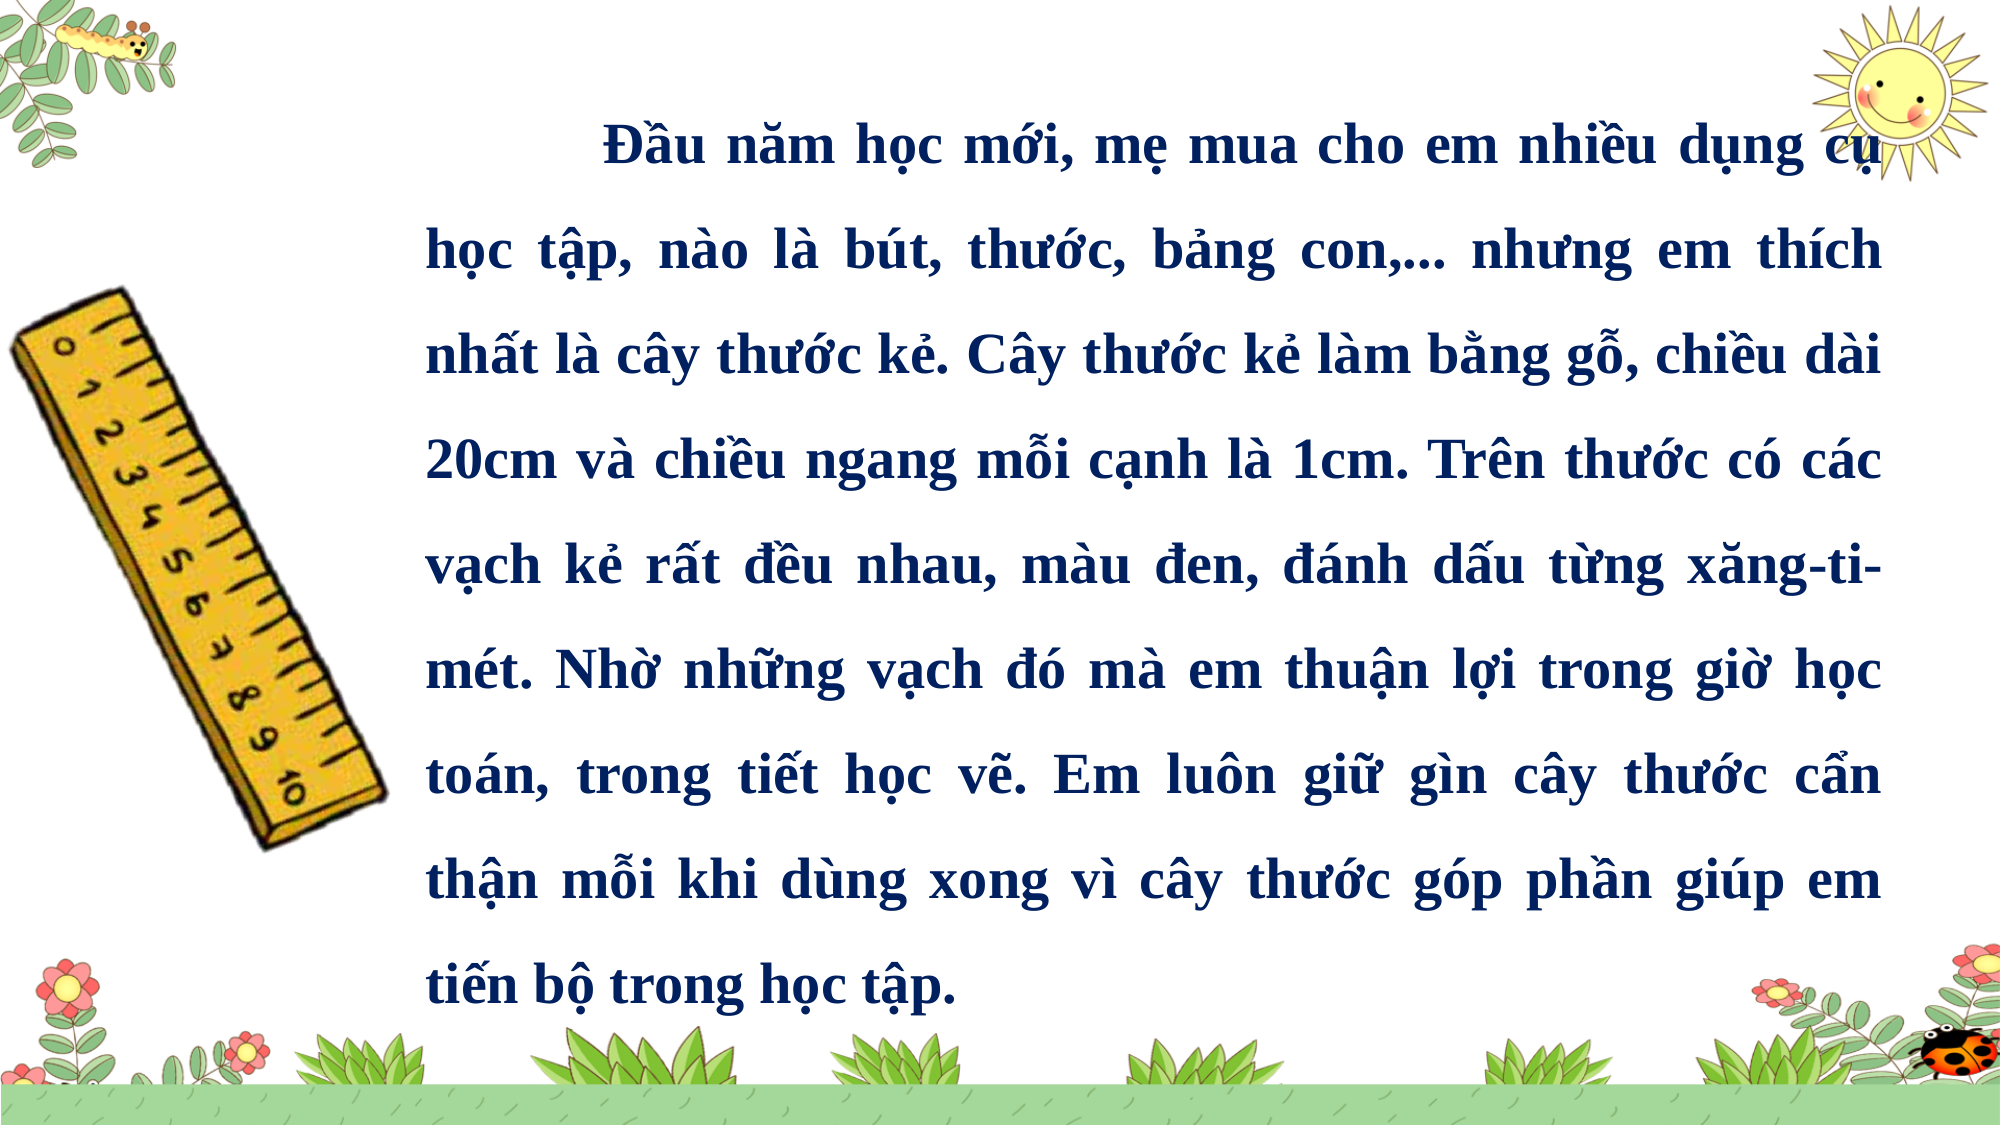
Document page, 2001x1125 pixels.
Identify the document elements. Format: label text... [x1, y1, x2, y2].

text_box Đầu năm học mới, mẹ mua cho em nhiều dụng cụ học tập, nào là bút, thước, bảng con,... nhưng em thích nhất là cây thước kẻ. Cây thước kẻ làm bằng gỗ, chiều dài 20cm và chiều ngang mỗi cạnh là 1cm. Trên thước có các vạch kẻ rất đều nhau, màu đen, đánh dấu từng xăng-ti-mét. Nhờ những vạch đó mà em thuận lợi trong giờ học toán, trong tiết học vẽ. Em luôn giữ gìn cây thước cẩn thận mỗi khi dùng xong vì cây thước góp phần giúp em tiến bộ trong học tập. [410, 63, 1899, 1023]
picture [0, 0, 2001, 1125]
